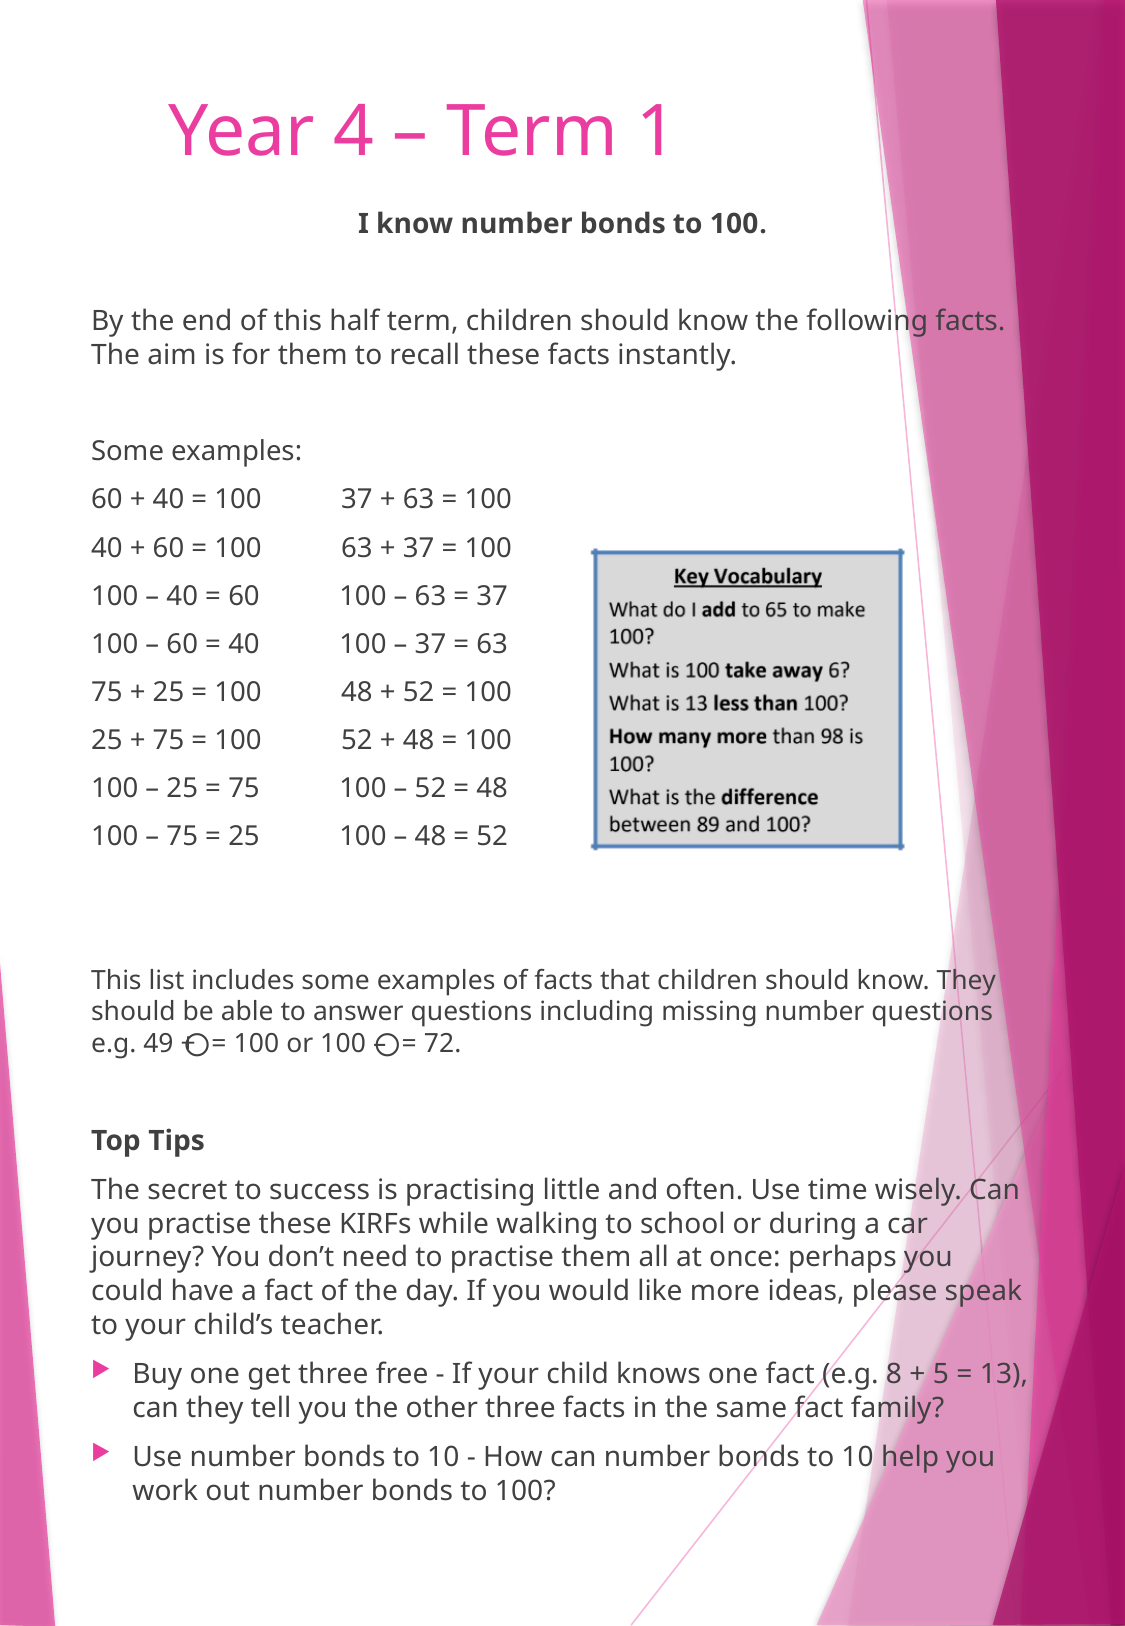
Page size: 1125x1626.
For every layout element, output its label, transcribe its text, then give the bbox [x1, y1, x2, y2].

list I know number bonds to 100. By the end of this half term, children should know the following facts. The aim is for them to recall these facts instantly. Some examples: 60 + 40 = 100 37 + 63 = 100 40 + 60 = 100 63 + 37 = 100 100 – 40 = 60 100 – 63 = 37 100 – 60 = 40 100 – 37 = 63 75 + 25 = 100 48 + 52 = 100 25 + 75 = 100 52 + 48 = 100 100 – 25 = 75 100 – 52 = 48 100 – 75 = 25 100 – 48 = 52 This list includes some examples of facts that children should know. They should be able to answer questions including missing number questions e.g. 49 + ⃝ = 100 or 100 – ⃝ = 72. Top Tips The secret to success is practising little and often. Use time wisely. Can you practise these KIRFs while walking to school or during a car journey? You don’t need to practise them all at once: perhaps you could have a fact of the day. If you would like more ideas, please speak to your child’s teacher. Buy one get three free - If your child knows one fact (e.g. 8 + 5 = 13), can they tell you the other three facts in the same fact family? Use number bonds to 10 - How can number bonds to 10 help you work out number bonds to 100? [76, 197, 1049, 1514]
picture [585, 546, 912, 857]
title Year 4 – Term 1 [153, 76, 972, 197]
